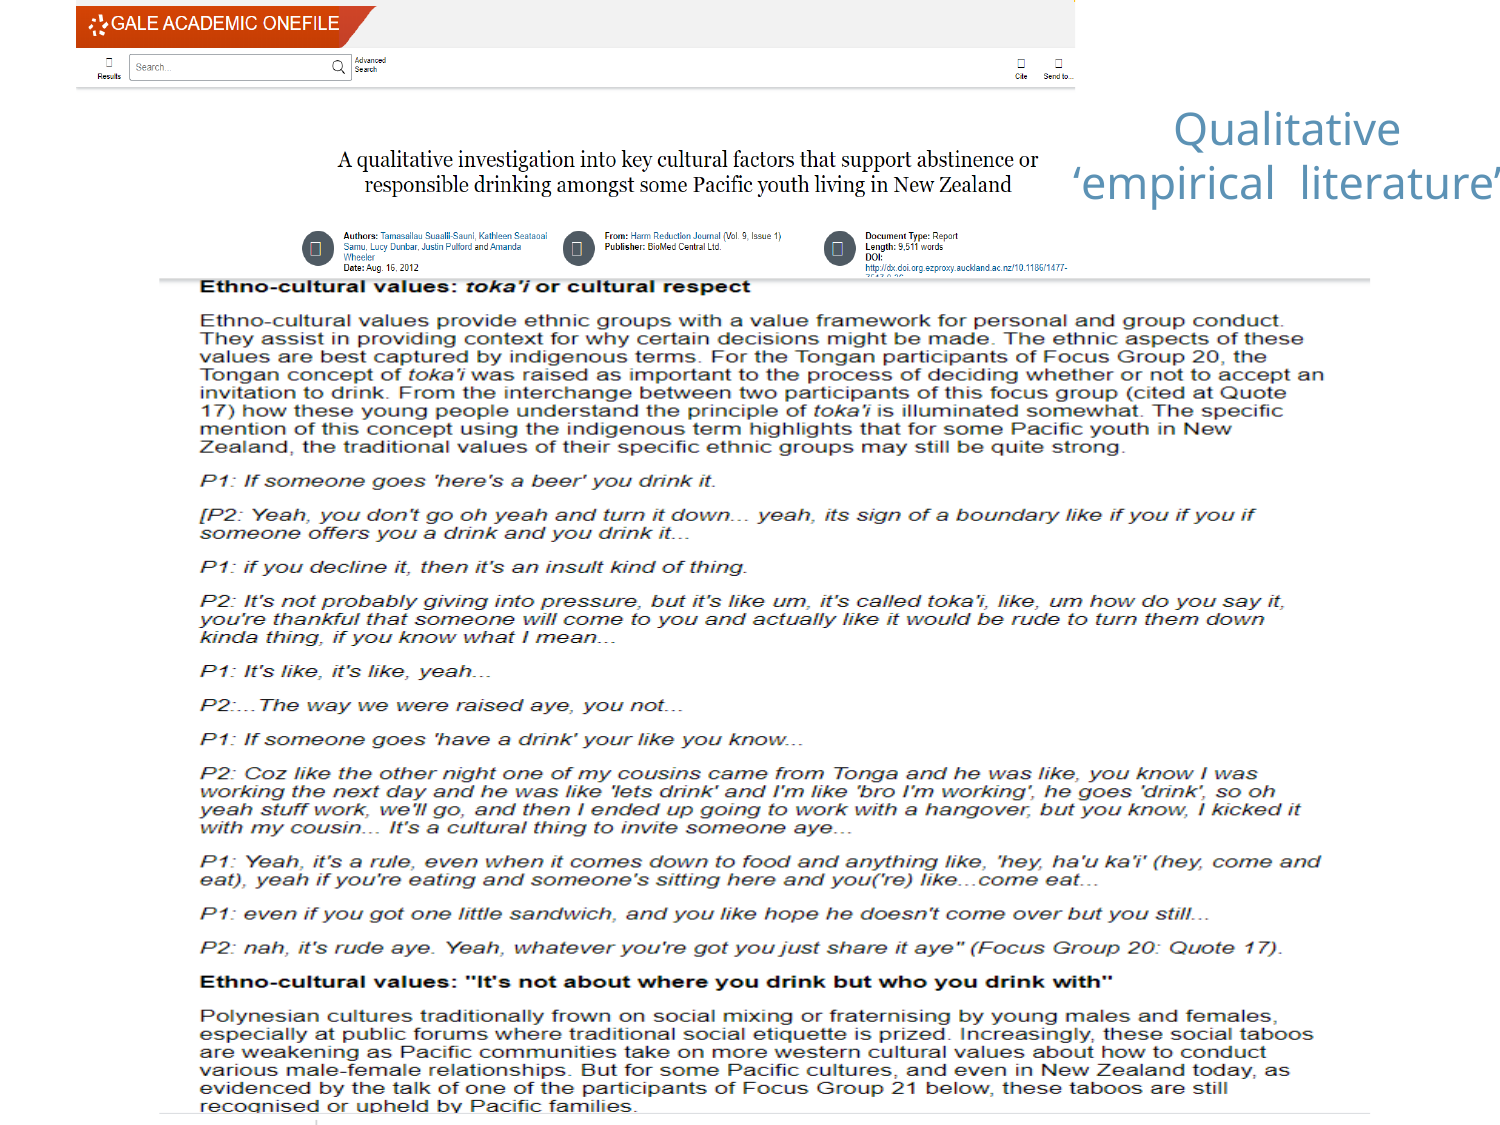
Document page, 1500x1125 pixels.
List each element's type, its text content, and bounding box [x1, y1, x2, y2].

picture [17, 0, 1371, 1125]
text_box Qualitative ‘empirical literature’ [1082, 67, 1500, 243]
